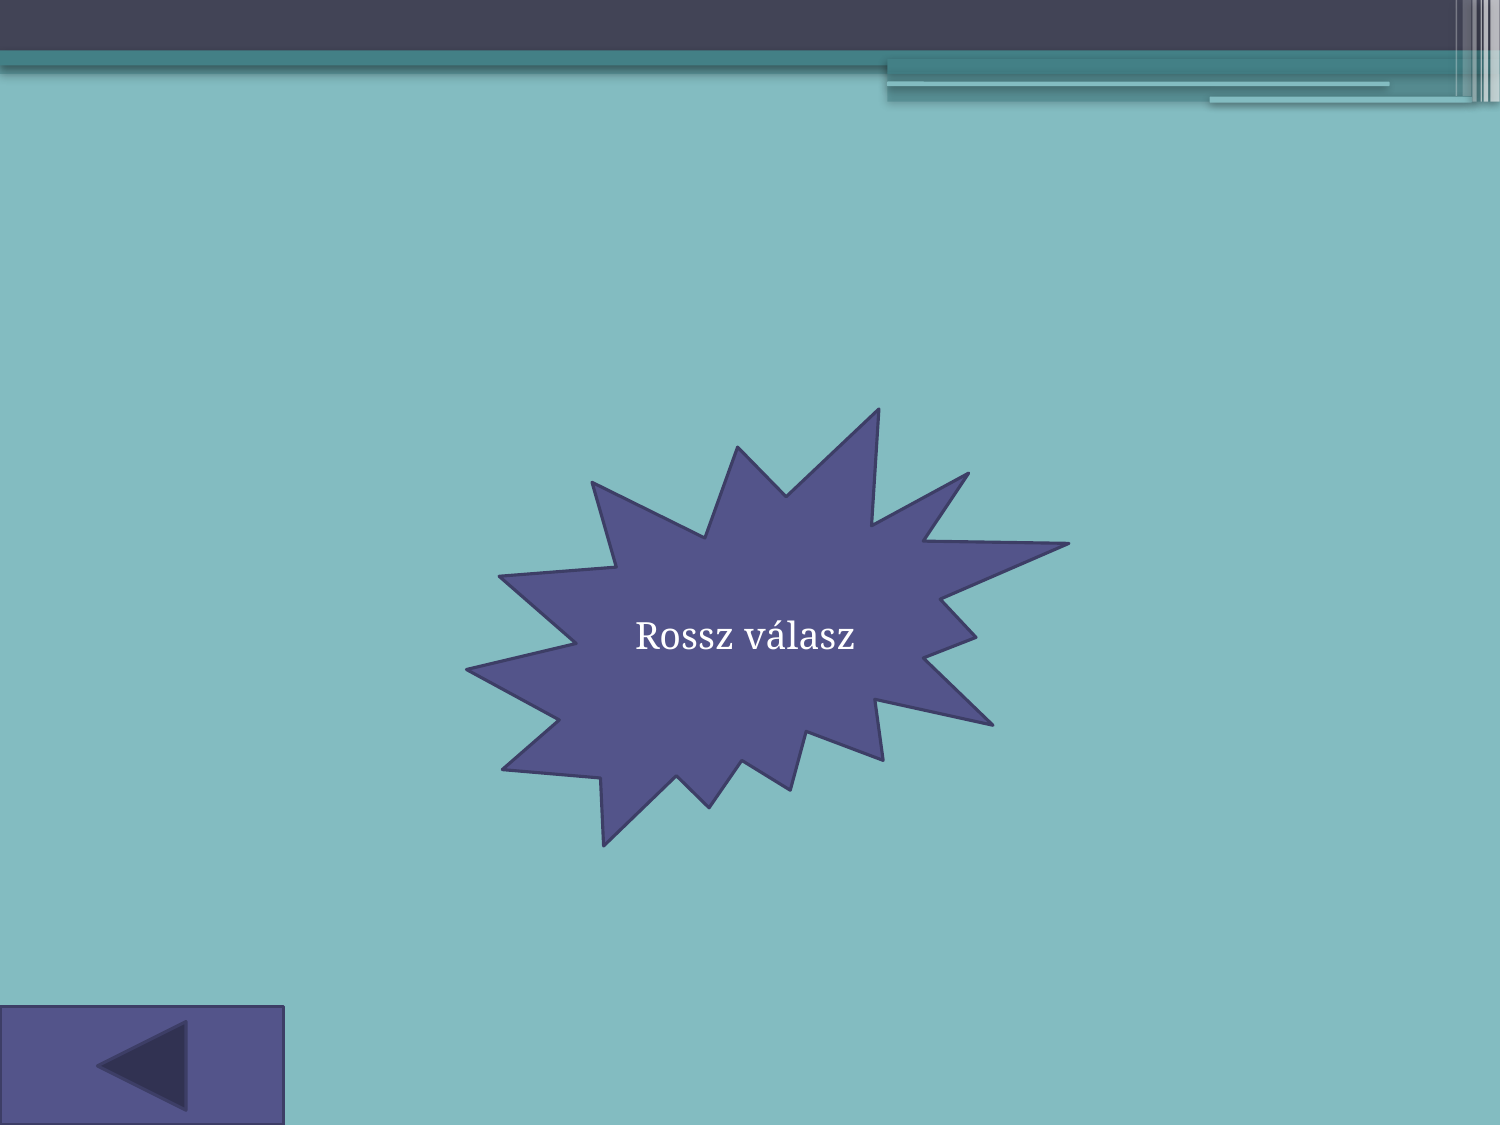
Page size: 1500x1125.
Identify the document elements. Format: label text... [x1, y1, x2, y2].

text_box Rossz válasz [464, 407, 1071, 848]
text_box [0, 1005, 285, 1125]
